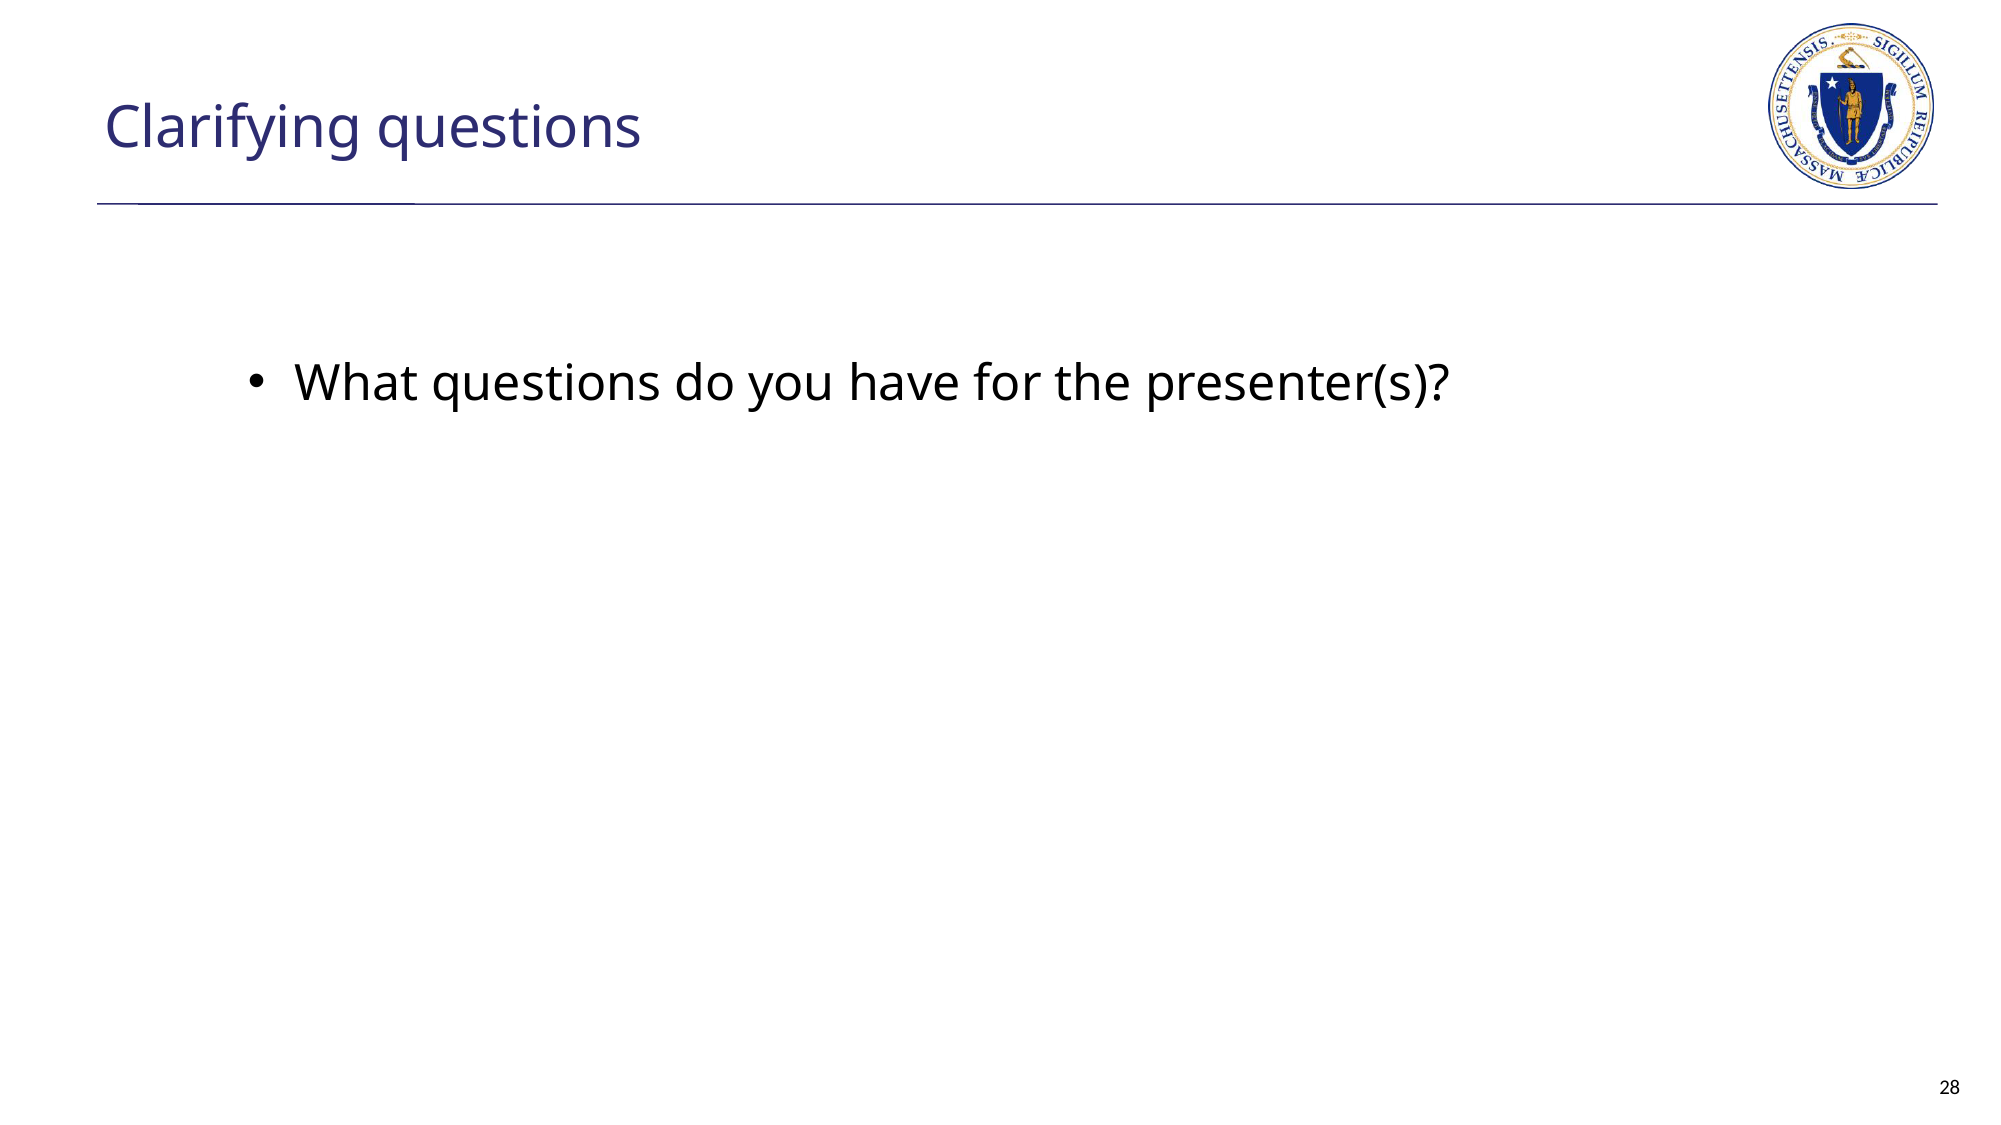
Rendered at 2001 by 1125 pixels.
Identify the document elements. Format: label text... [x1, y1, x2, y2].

text_box [1337, 362, 2000, 438]
text_box What questions do you have for the presenter(s)? [233, 342, 1851, 418]
picture [1767, 23, 1934, 190]
text_box 28 [1933, 1076, 1994, 1099]
title Clarifying questions [102, 87, 1482, 278]
